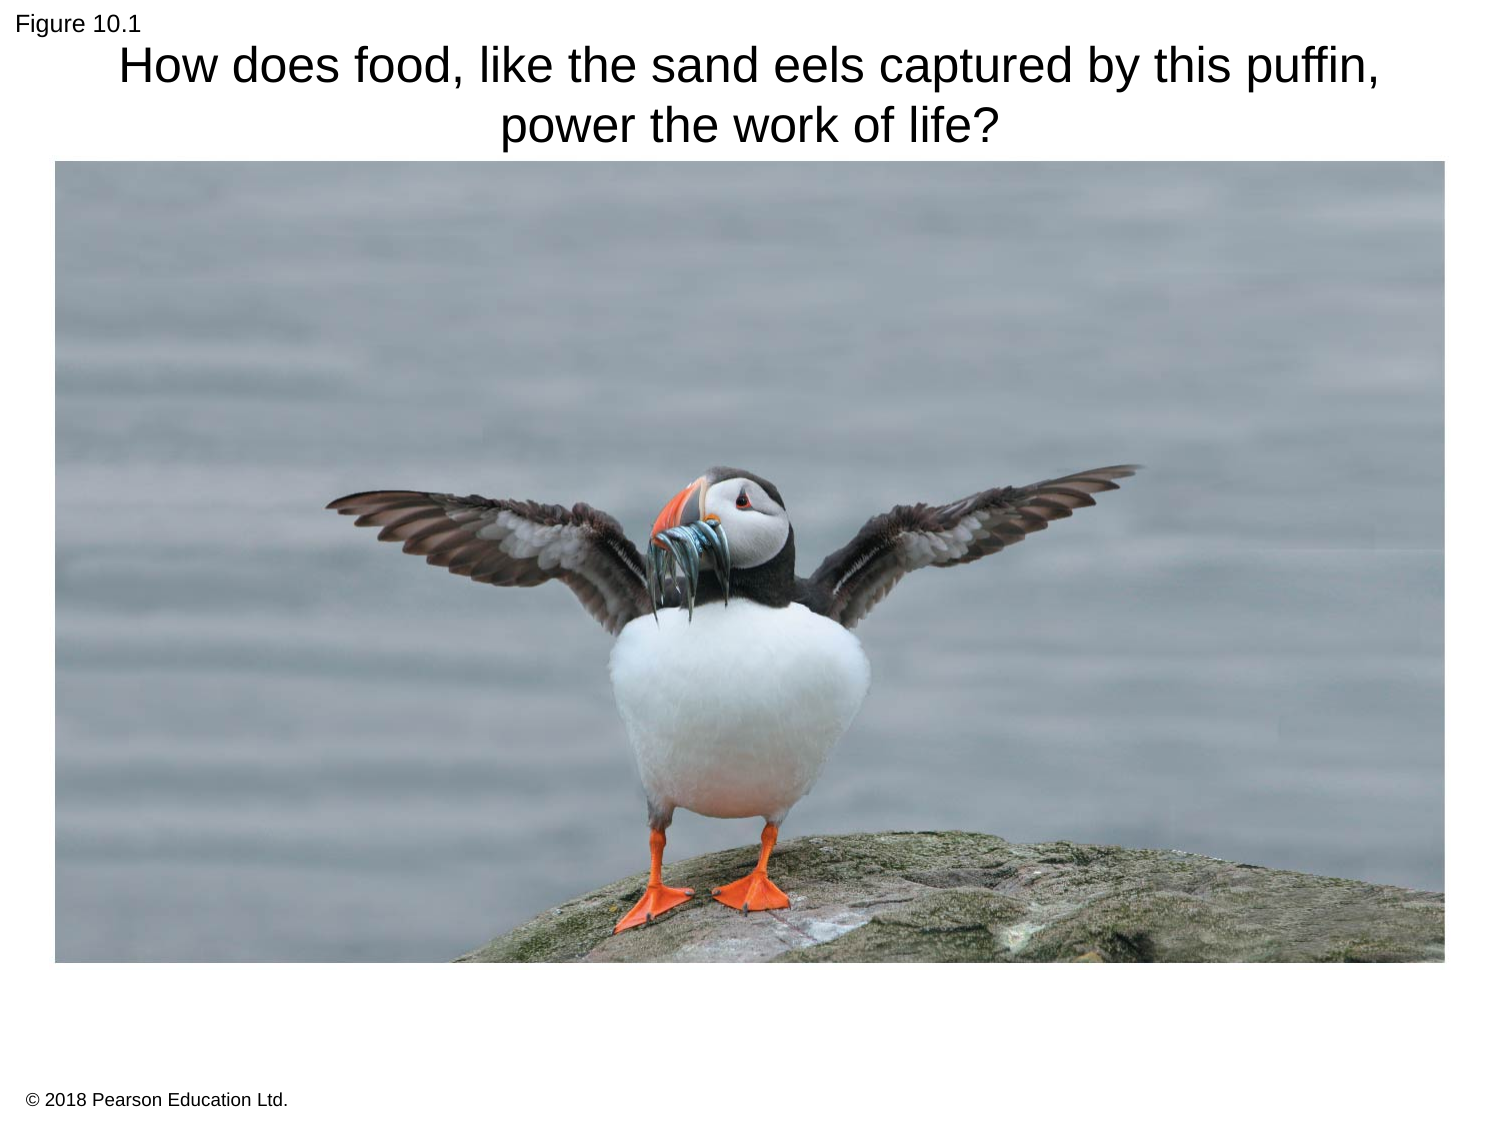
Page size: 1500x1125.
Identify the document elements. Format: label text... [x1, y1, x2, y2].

title Figure 10.1 [0, 0, 593, 57]
text_box How does food, like the sand eels captured by this puffin, power the work of life? [49, 24, 1451, 153]
picture [48, 155, 1452, 970]
text_box © 2018 Pearson Education Ltd. [10, 1080, 518, 1119]
